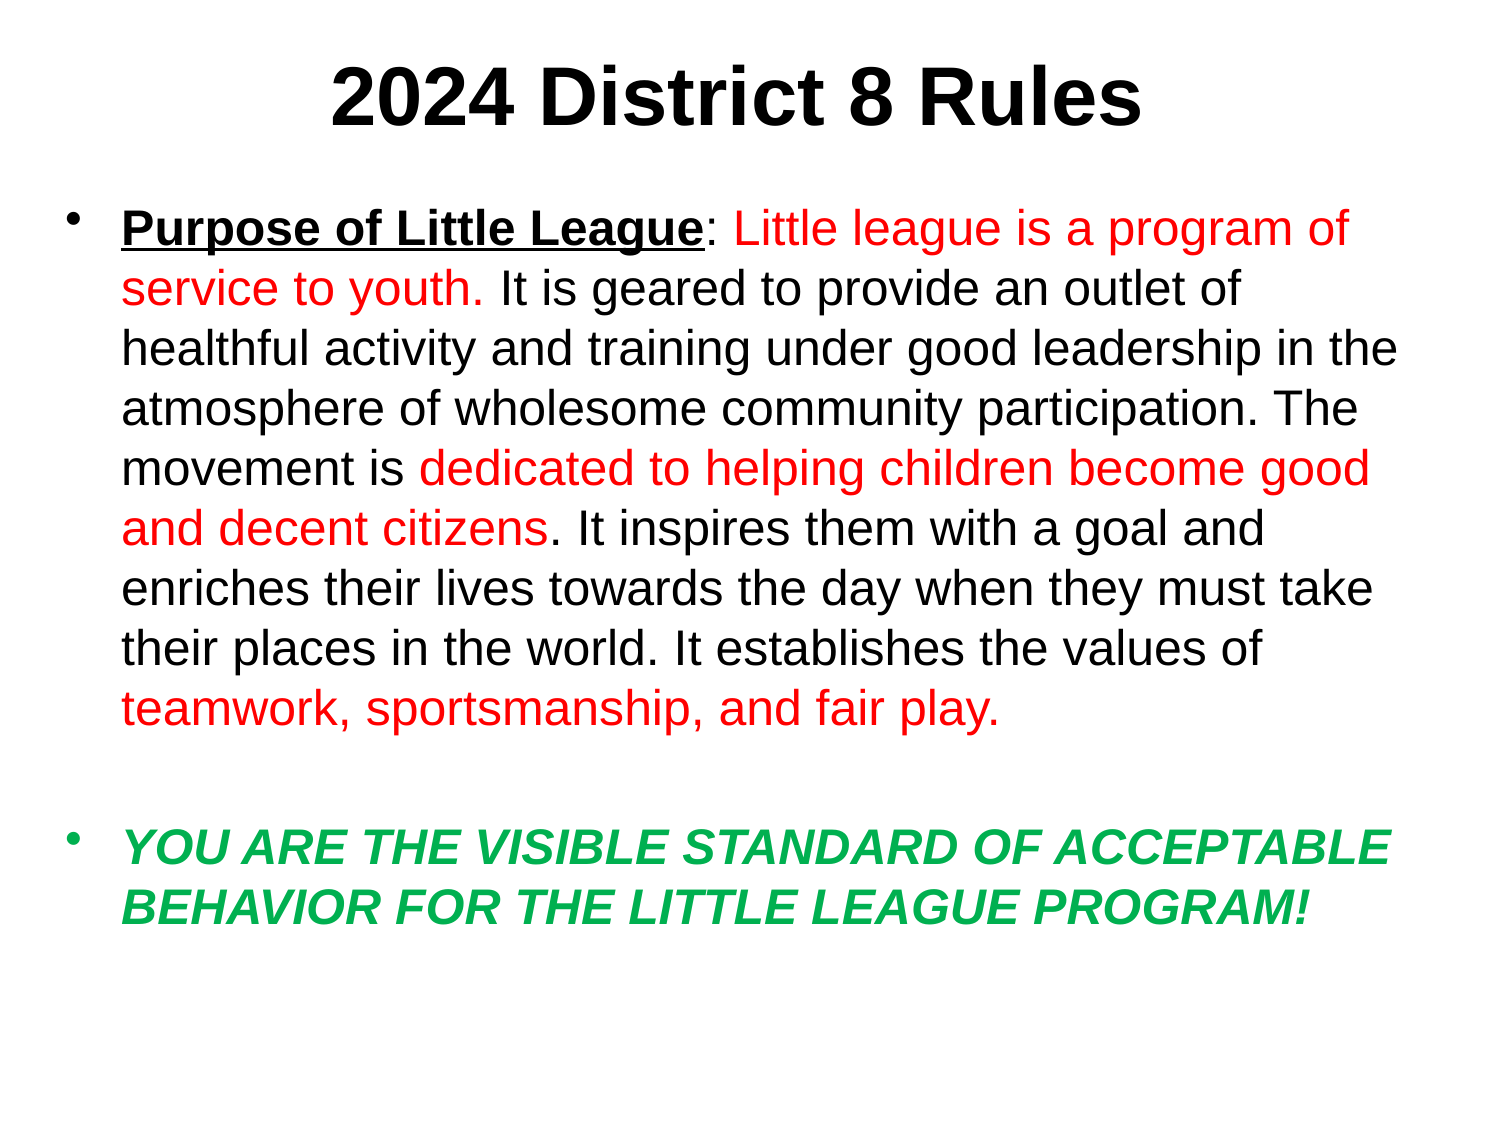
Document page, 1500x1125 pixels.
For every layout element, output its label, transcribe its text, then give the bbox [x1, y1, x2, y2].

title 2024 District 8 Rules [75, 44, 1400, 150]
list Purpose of Little League: Little league is a program of service to youth. It is geared to provide an outlet of healthful activity and training under good leadership in the atmosphere of wholesome community participation. The movement is dedicated to helping children become good and decent citizens. It inspires them with a goal and enriches their lives towards the day when they must take their places in the world. It establishes the values of teamwork, sportsmanship, and fair play. YOU ARE THE VISIBLE STANDARD OF ACCEPTABLE BEHAVIOR FOR THE LITTLE LEAGUE PROGRAM! [50, 187, 1438, 1015]
